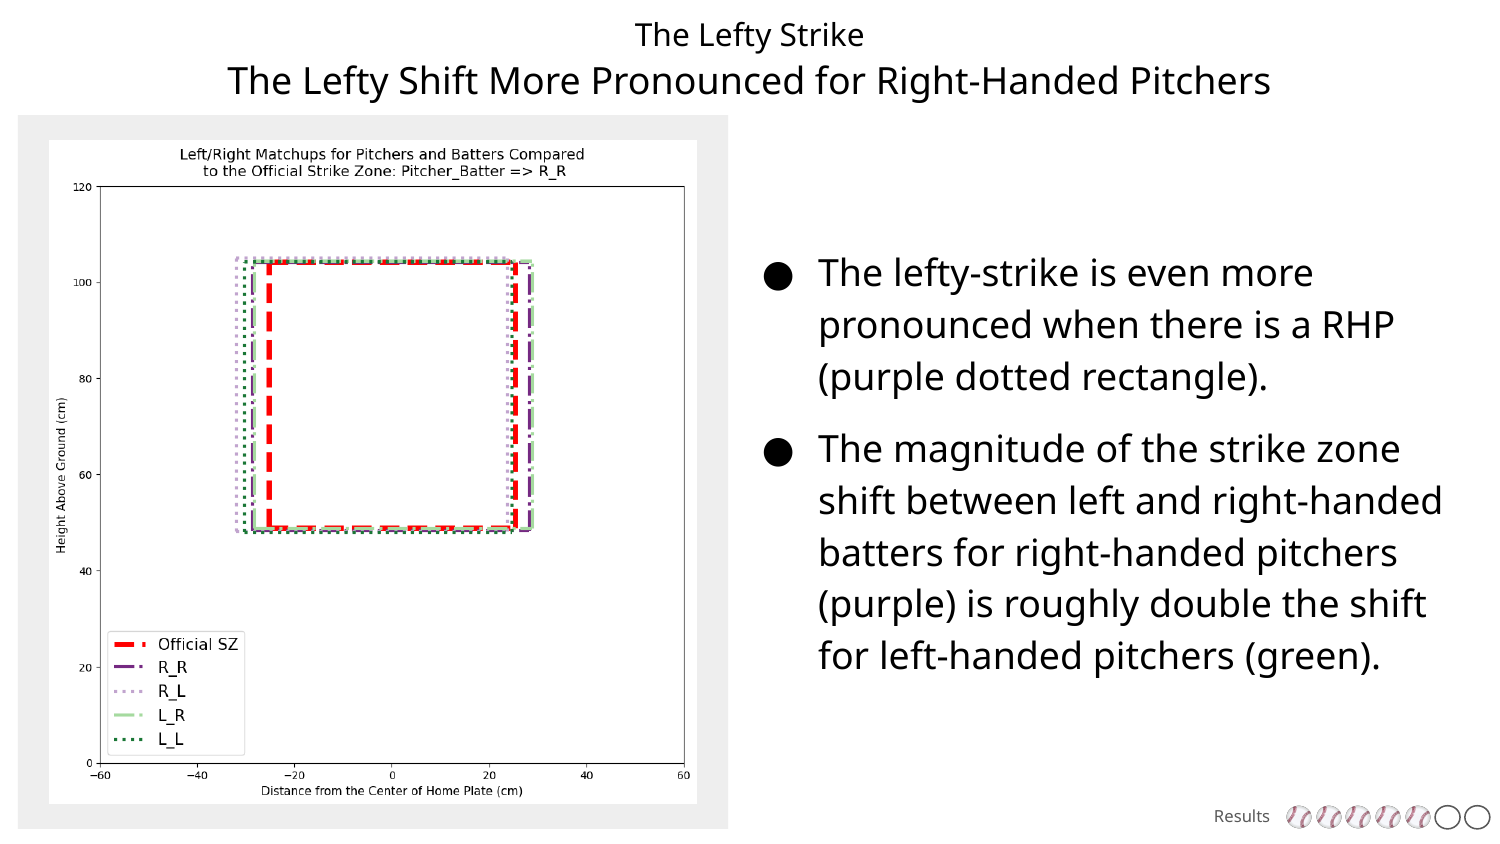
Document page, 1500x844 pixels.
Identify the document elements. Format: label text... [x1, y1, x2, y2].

text_box [1436, 805, 1461, 829]
list The lefty-strike is even more pronounced when there is a RHP (purple dotted rectangle). The magnitude of the strike zone shift between left and right-handed batters for right-handed pitchers (purple) is roughly double the shift for left-handed pitchers (green). [728, 227, 1500, 708]
text_box [1464, 805, 1490, 829]
picture [1315, 805, 1342, 830]
picture [1286, 805, 1312, 830]
picture [1375, 805, 1401, 830]
picture [49, 139, 697, 805]
picture [1345, 805, 1372, 830]
title The Lefty Strike [0, 0, 1500, 41]
text_box [17, 120, 729, 829]
picture [1405, 805, 1431, 830]
title The Lefty Shift More Pronounced for Right-Handed Pitchers [0, 41, 1500, 120]
title Results [1199, 790, 1287, 844]
